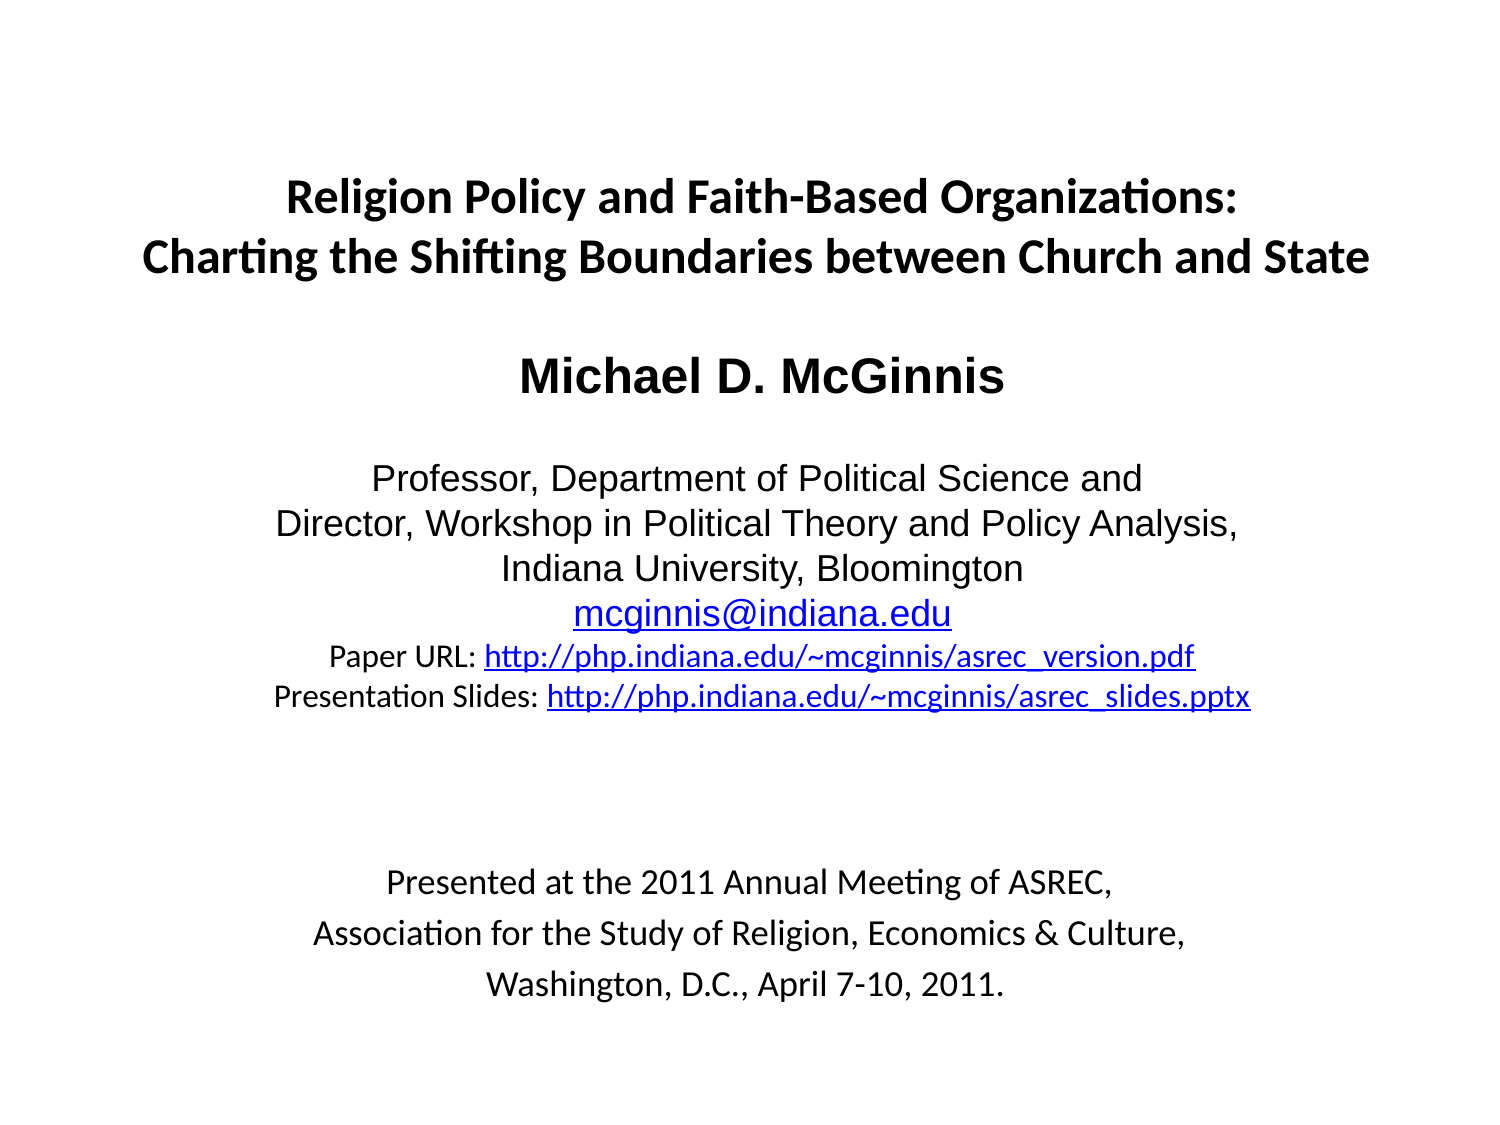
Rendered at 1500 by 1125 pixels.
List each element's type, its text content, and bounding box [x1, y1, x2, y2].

title Religion Policy and Faith-Based Organizations: Charting the Shifting Boundaries between Church and State Michael D. McGinnis Professor, Department of Political Science and Director, Workshop in Political Theory and Policy Analysis, Indiana University, Bloomington mcginnis@indiana.edu Paper URL: http://php.indiana.edu/~mcginnis/asrec_version.pdf Presentation Slides: http://php.indiana.edu/~mcginnis/asrec_slides.pptx [62, 137, 1463, 800]
subtitle Presented at the 2011 Annual Meeting of ASREC, Association for the Study of Religion, Economics & Culture, Washington, D.C., April 7-10, 2011. [225, 849, 1275, 1013]
